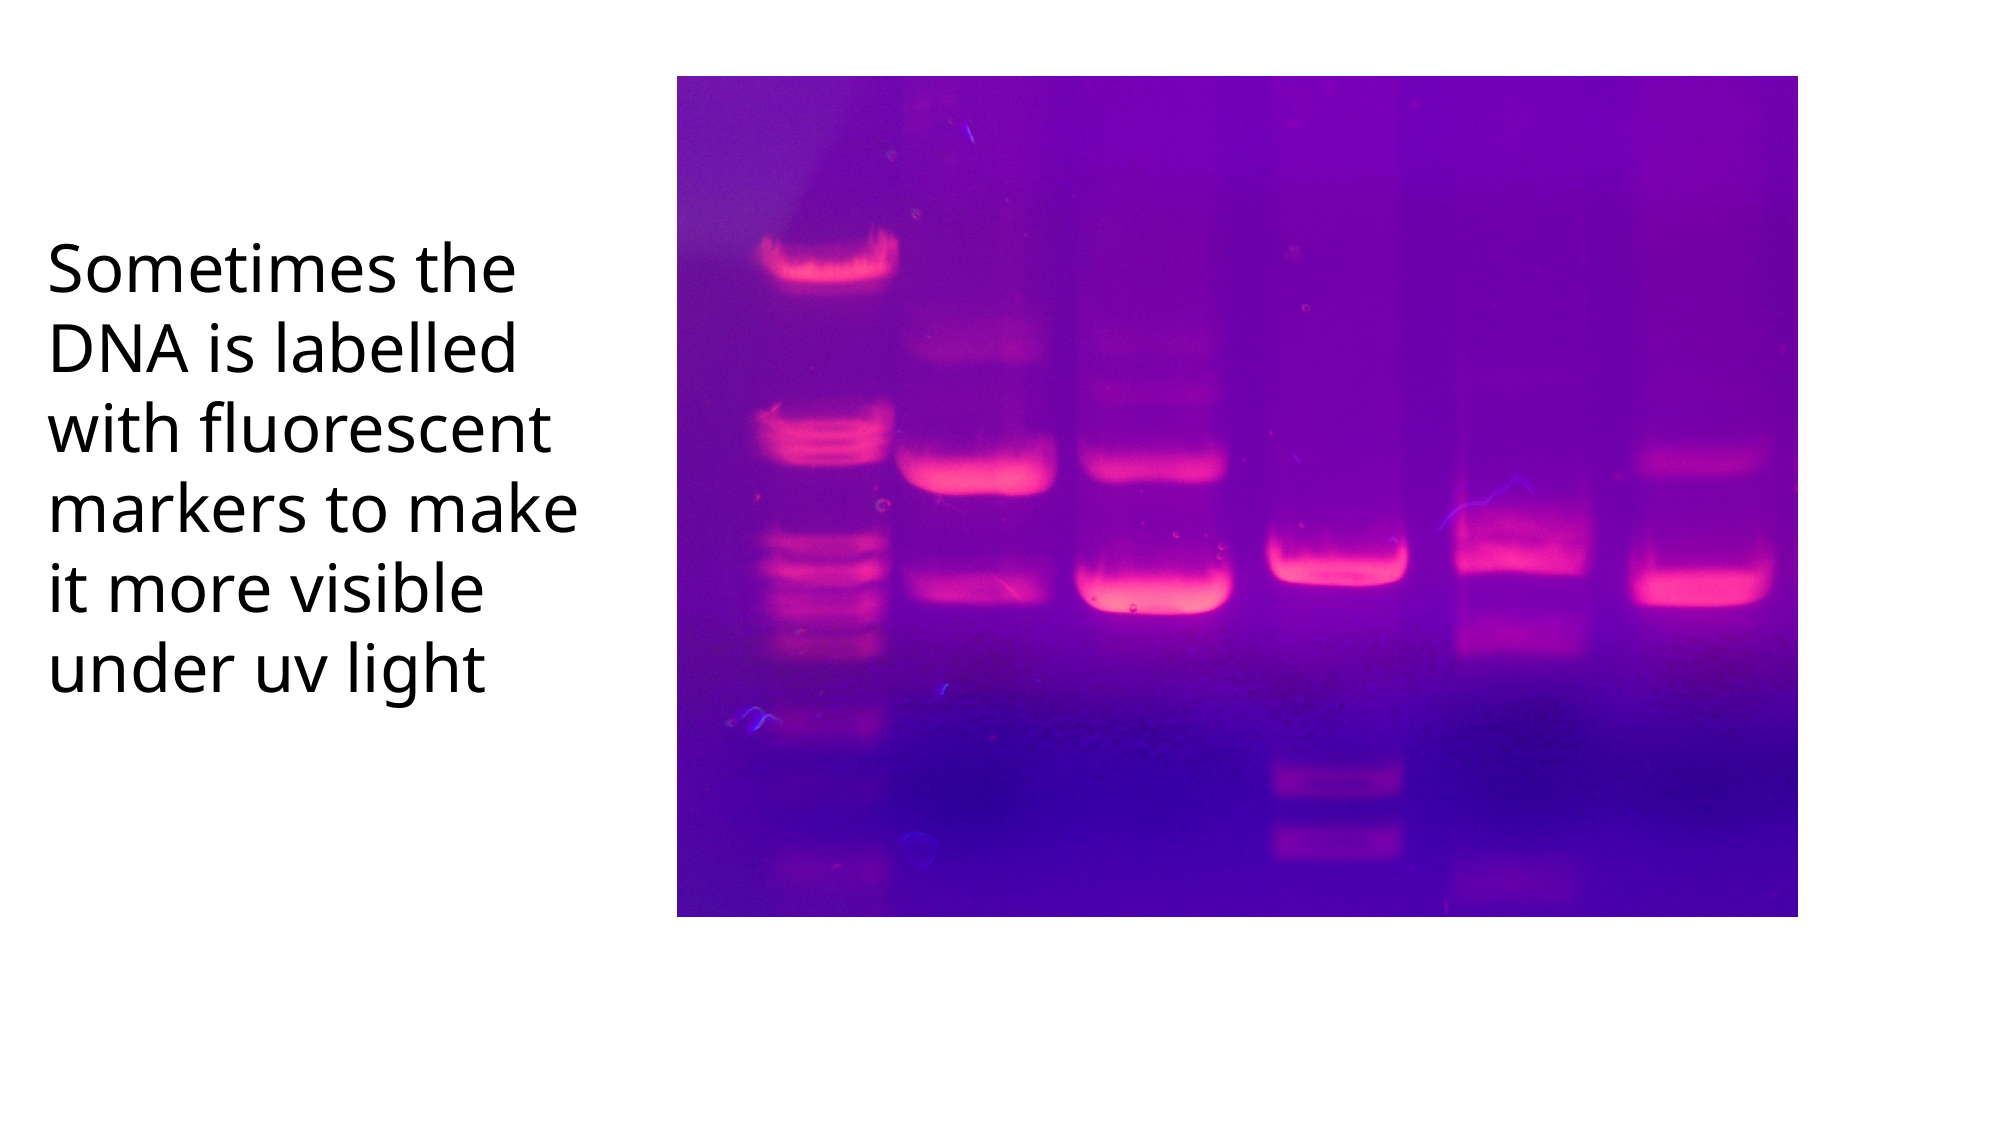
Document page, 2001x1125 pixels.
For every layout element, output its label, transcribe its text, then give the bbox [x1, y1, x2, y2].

text_box Sometimes the DNA is labelled with fluorescent markers to make it more visible under uv light [32, 218, 619, 713]
picture [677, 76, 1798, 917]
